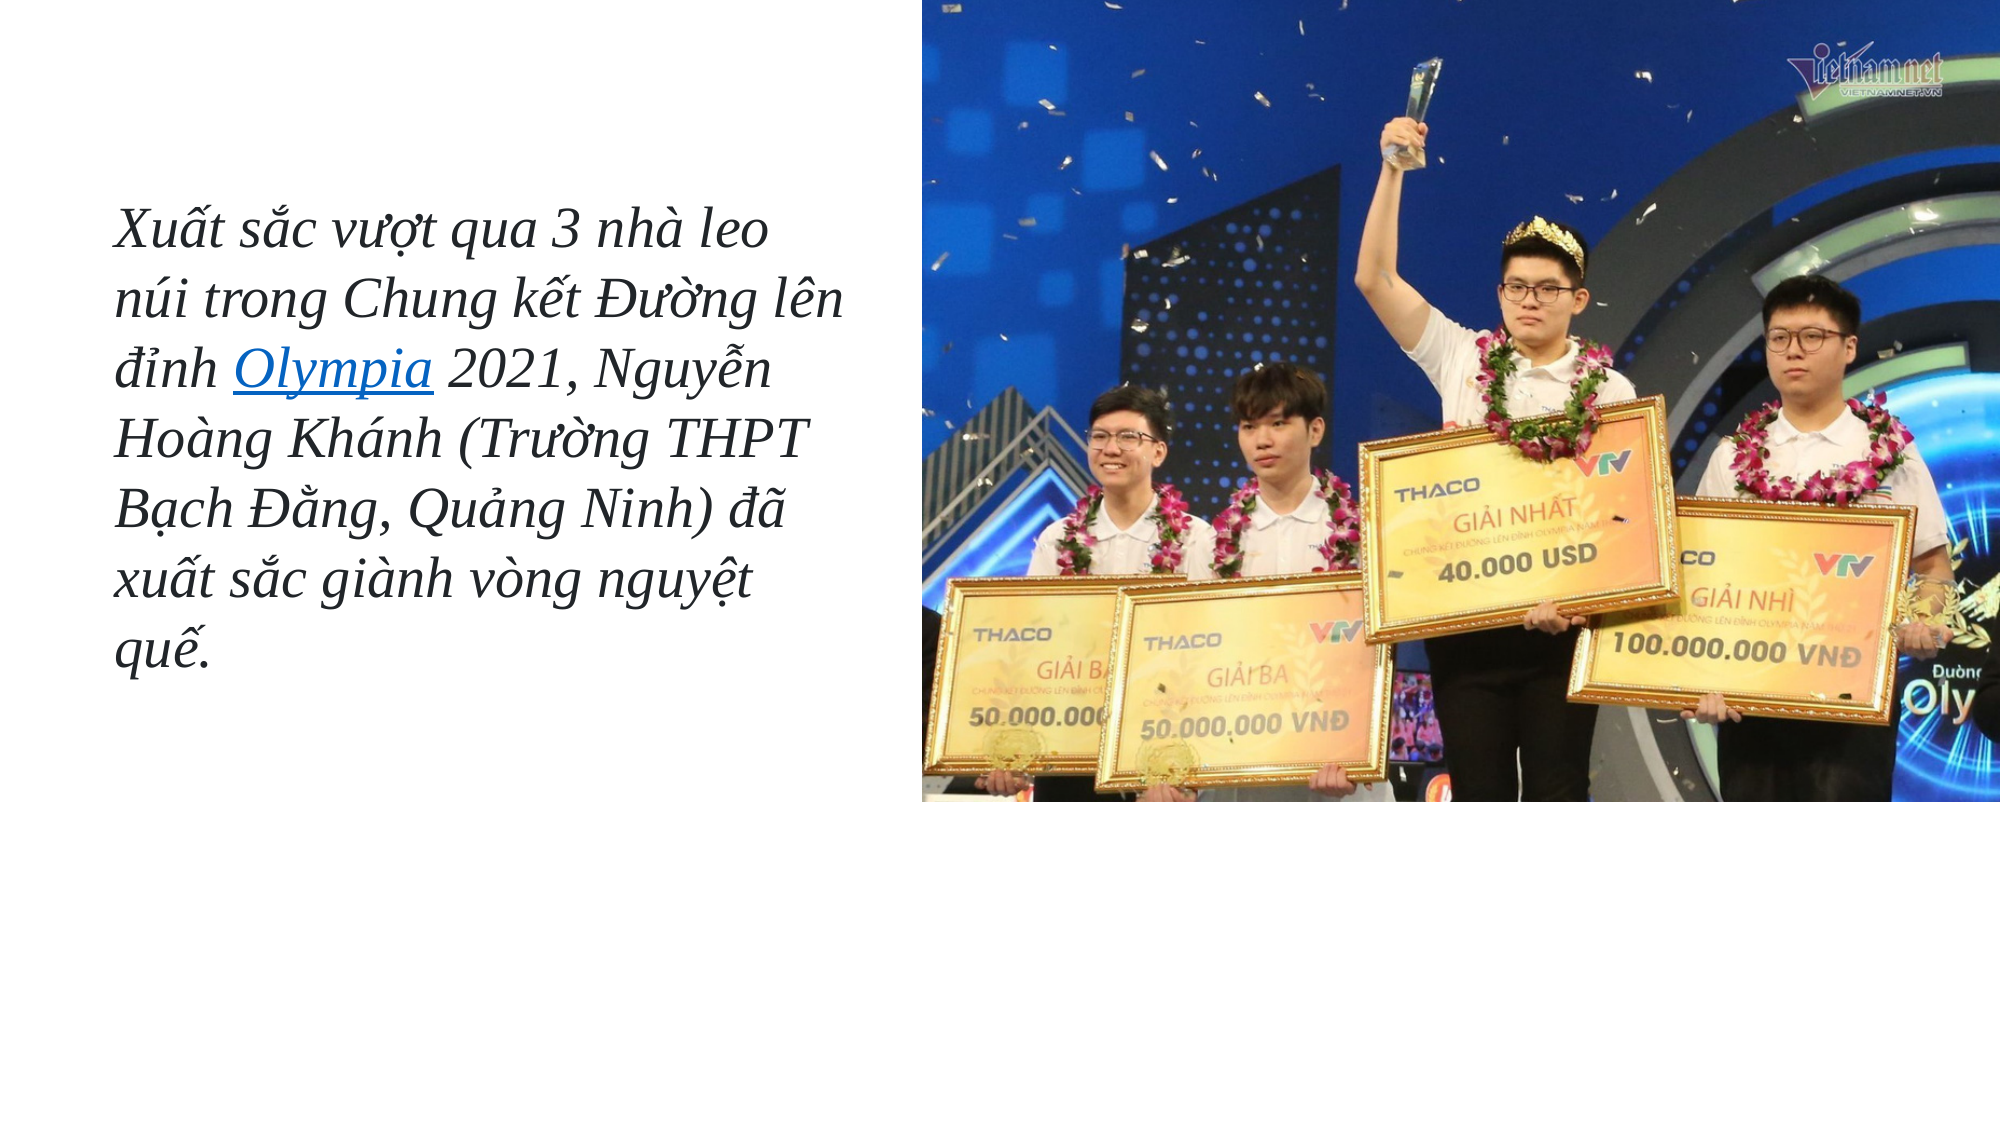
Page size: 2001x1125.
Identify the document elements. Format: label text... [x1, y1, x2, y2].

text_box Xuất sắc vượt qua 3 nhà leo núi trong Chung kết Đường lên đỉnh Olympia 2021, Nguyễn Hoàng Khánh (Trường THPT Bạch Đằng, Quảng Ninh) đã xuất sắc giành vòng nguyệt quế. [99, 182, 864, 687]
picture [922, 0, 2000, 802]
